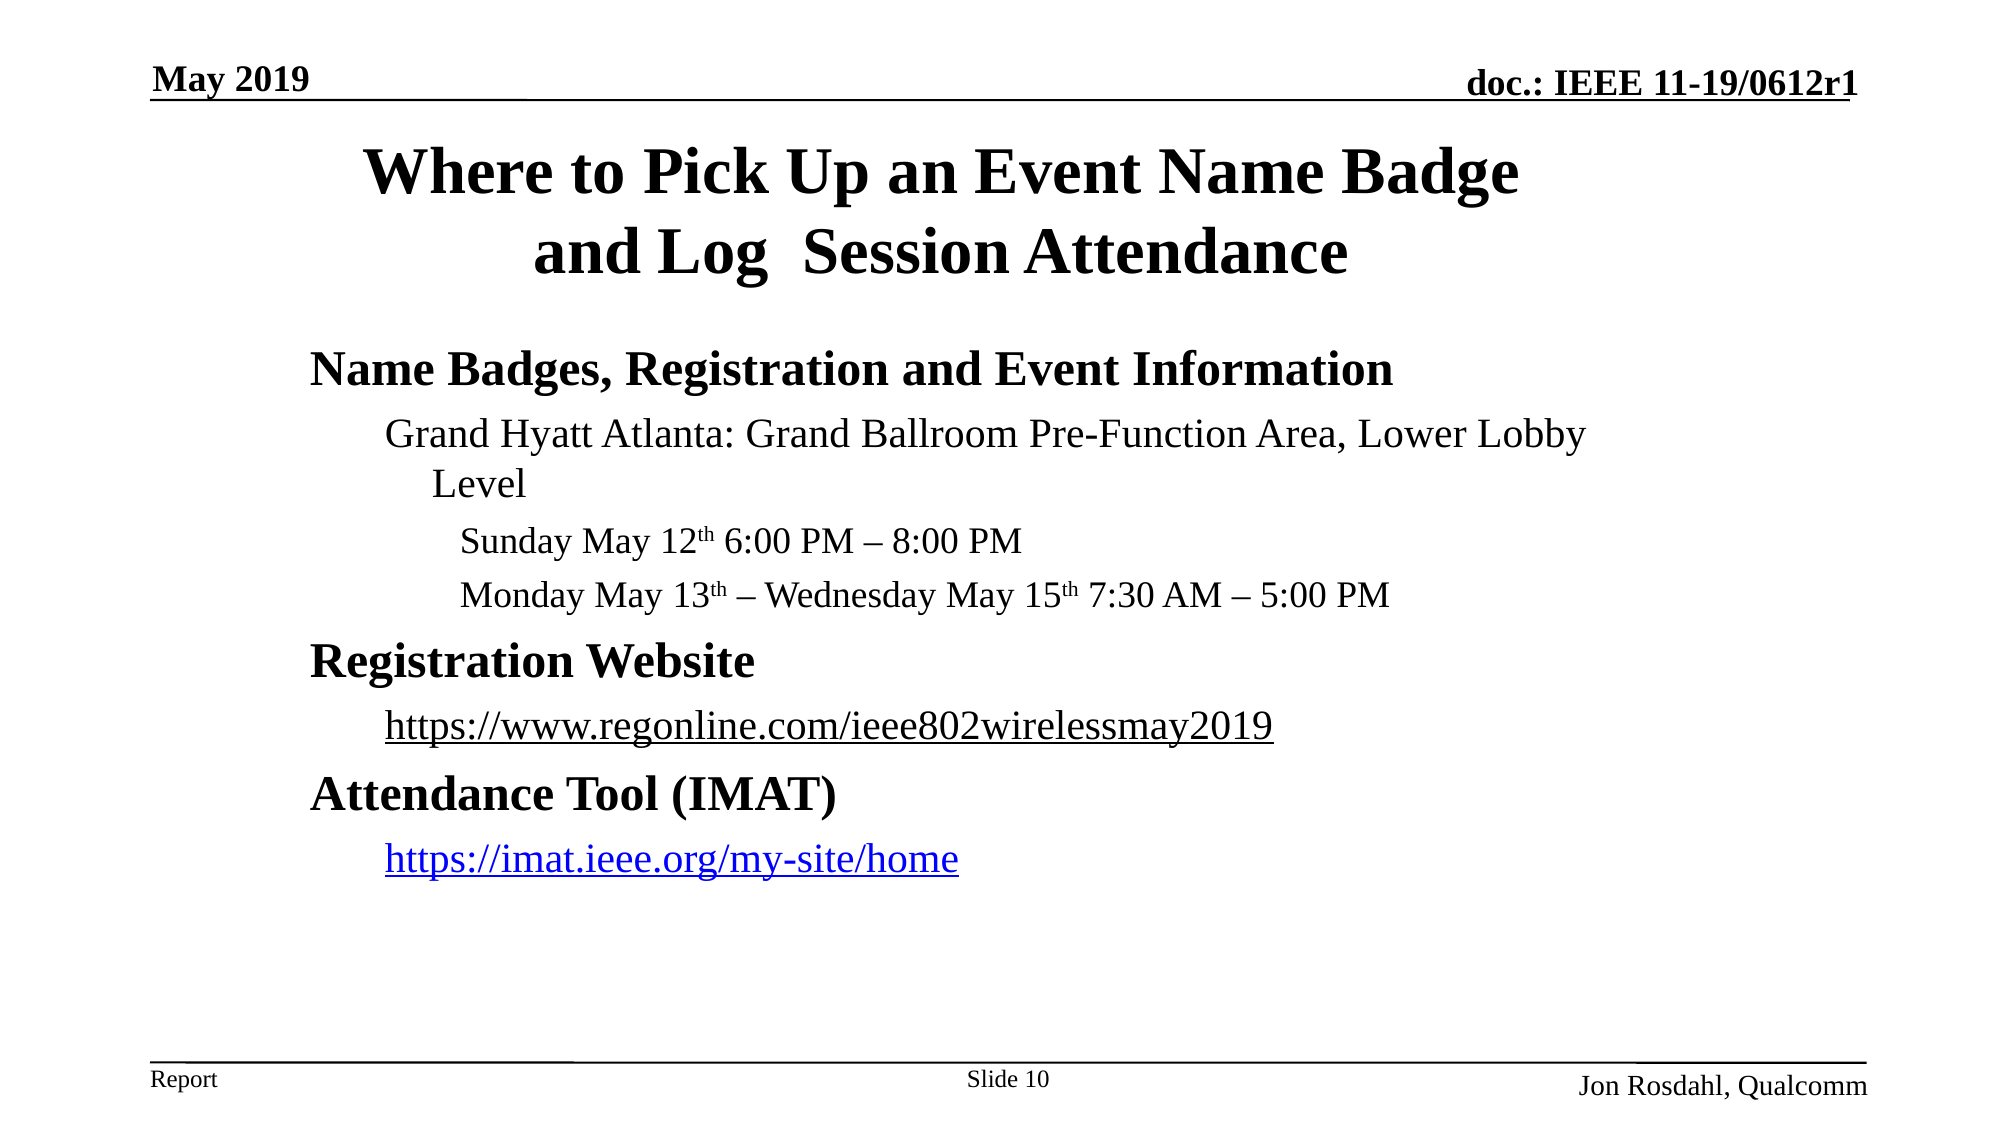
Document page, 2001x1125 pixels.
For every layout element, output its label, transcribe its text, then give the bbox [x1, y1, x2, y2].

list Name Badges, Registration and Event Information Grand Hyatt Atlanta: Grand Ballroom Pre-Function Area, Lower Lobby Level Sunday May 12th 6:00 PM – 8:00 PM Monday May 13th – Wednesday May 15th 7:30 AM – 5:00 PM Registration Website https://www.regonline.com/ieee802wirelessmay2019 Attendance Tool (IMAT) https://imat.ieee.org/my-site/home [294, 327, 1706, 1049]
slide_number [152, 54, 563, 100]
slide_number 10 [950, 1061, 1067, 1123]
footer Jon Rosdahl, Qualcomm [1531, 1066, 1869, 1108]
title Where to Pick Up an Event Name Badge and Log Session Attendance [244, 115, 1656, 299]
